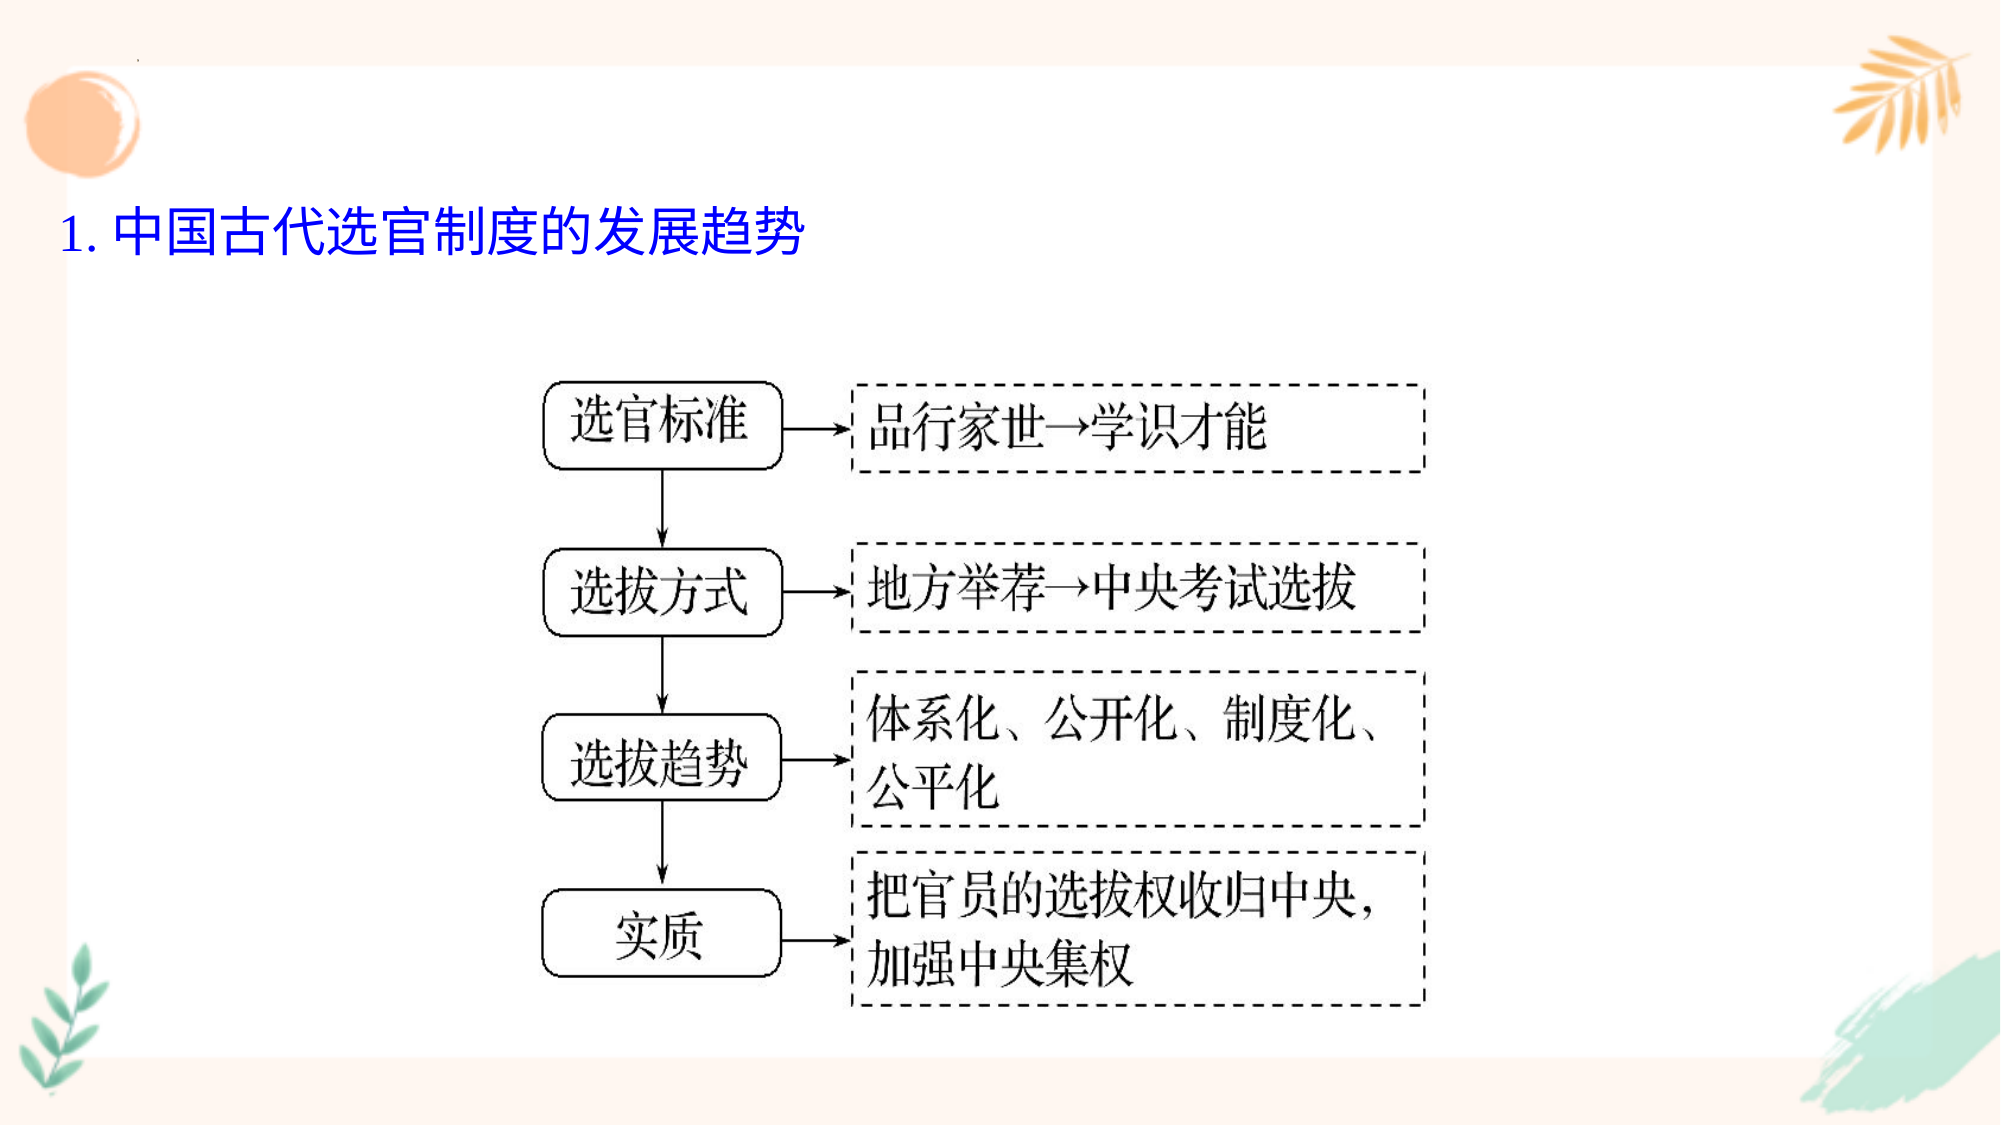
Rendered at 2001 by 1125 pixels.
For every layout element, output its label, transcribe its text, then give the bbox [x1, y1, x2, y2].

text_box 1.中国古代选官制度的发展趋势 [39, 92, 1928, 272]
picture [0, 0, 2001, 1125]
